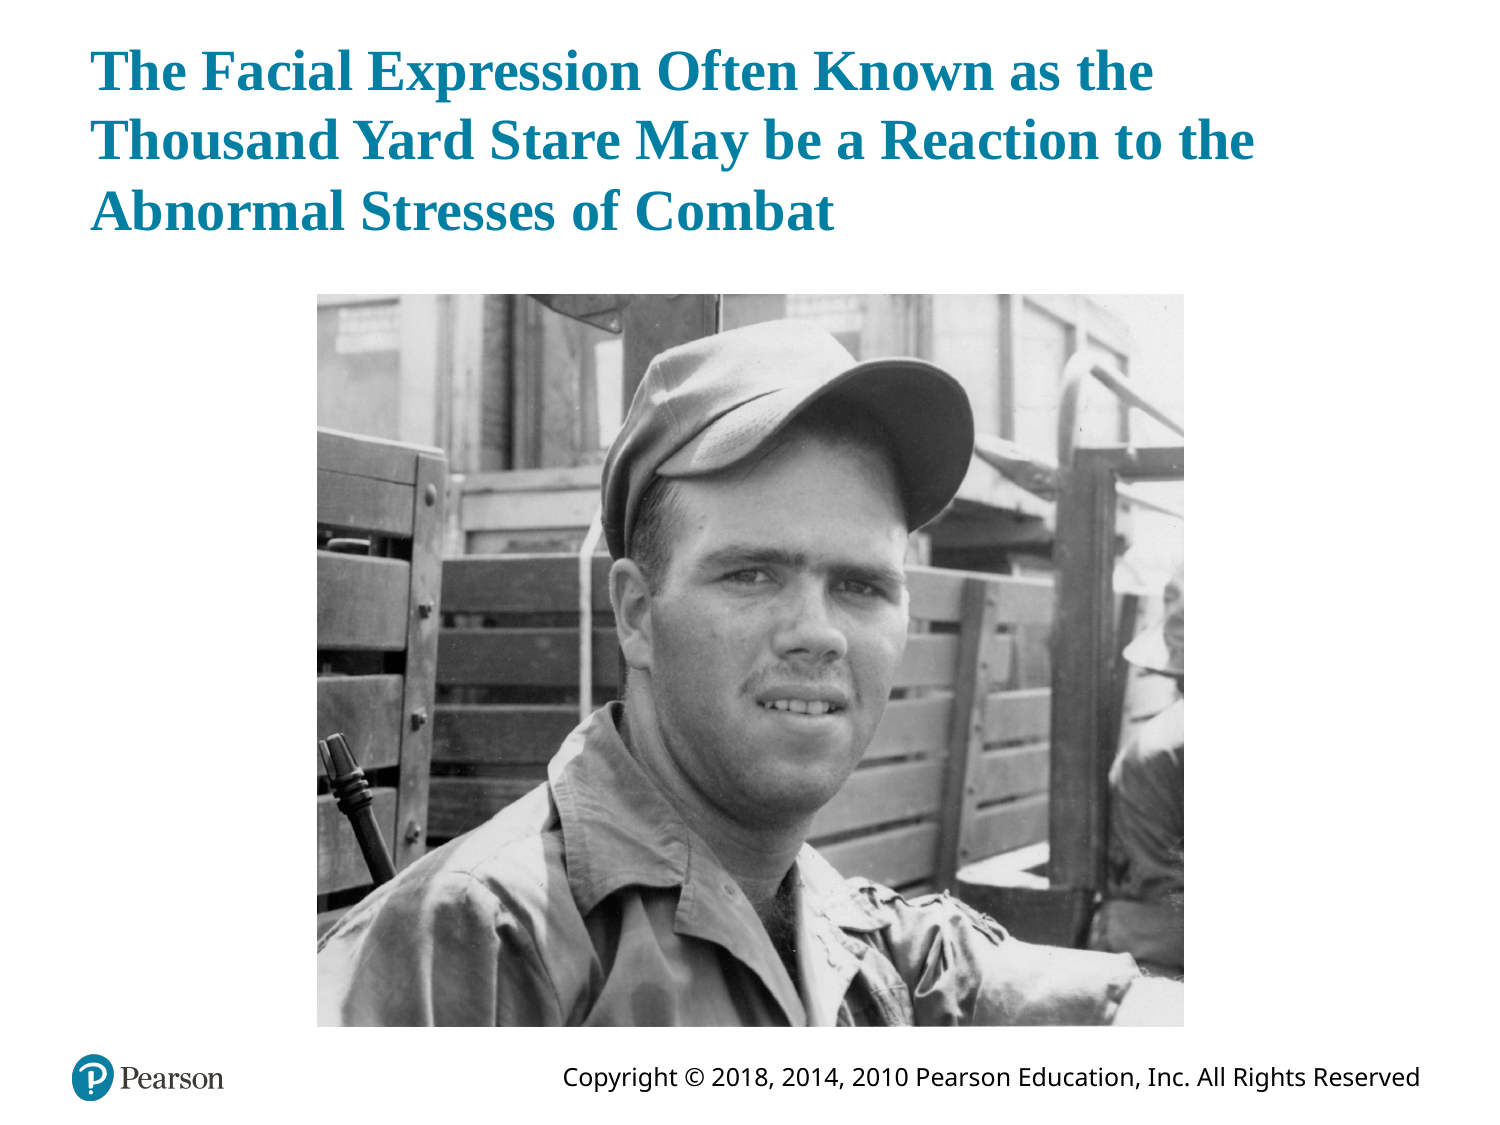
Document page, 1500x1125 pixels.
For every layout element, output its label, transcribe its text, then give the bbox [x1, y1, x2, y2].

picture [80, 1063, 106, 1088]
picture [316, 294, 1184, 1028]
picture [98, 1054, 224, 1101]
picture [72, 1054, 88, 1070]
title The Facial Expression Often Known as the Thousand Yard Stare May be a Reaction to the Abnormal Stresses of Combat [75, 37, 1425, 257]
picture [72, 1087, 83, 1101]
